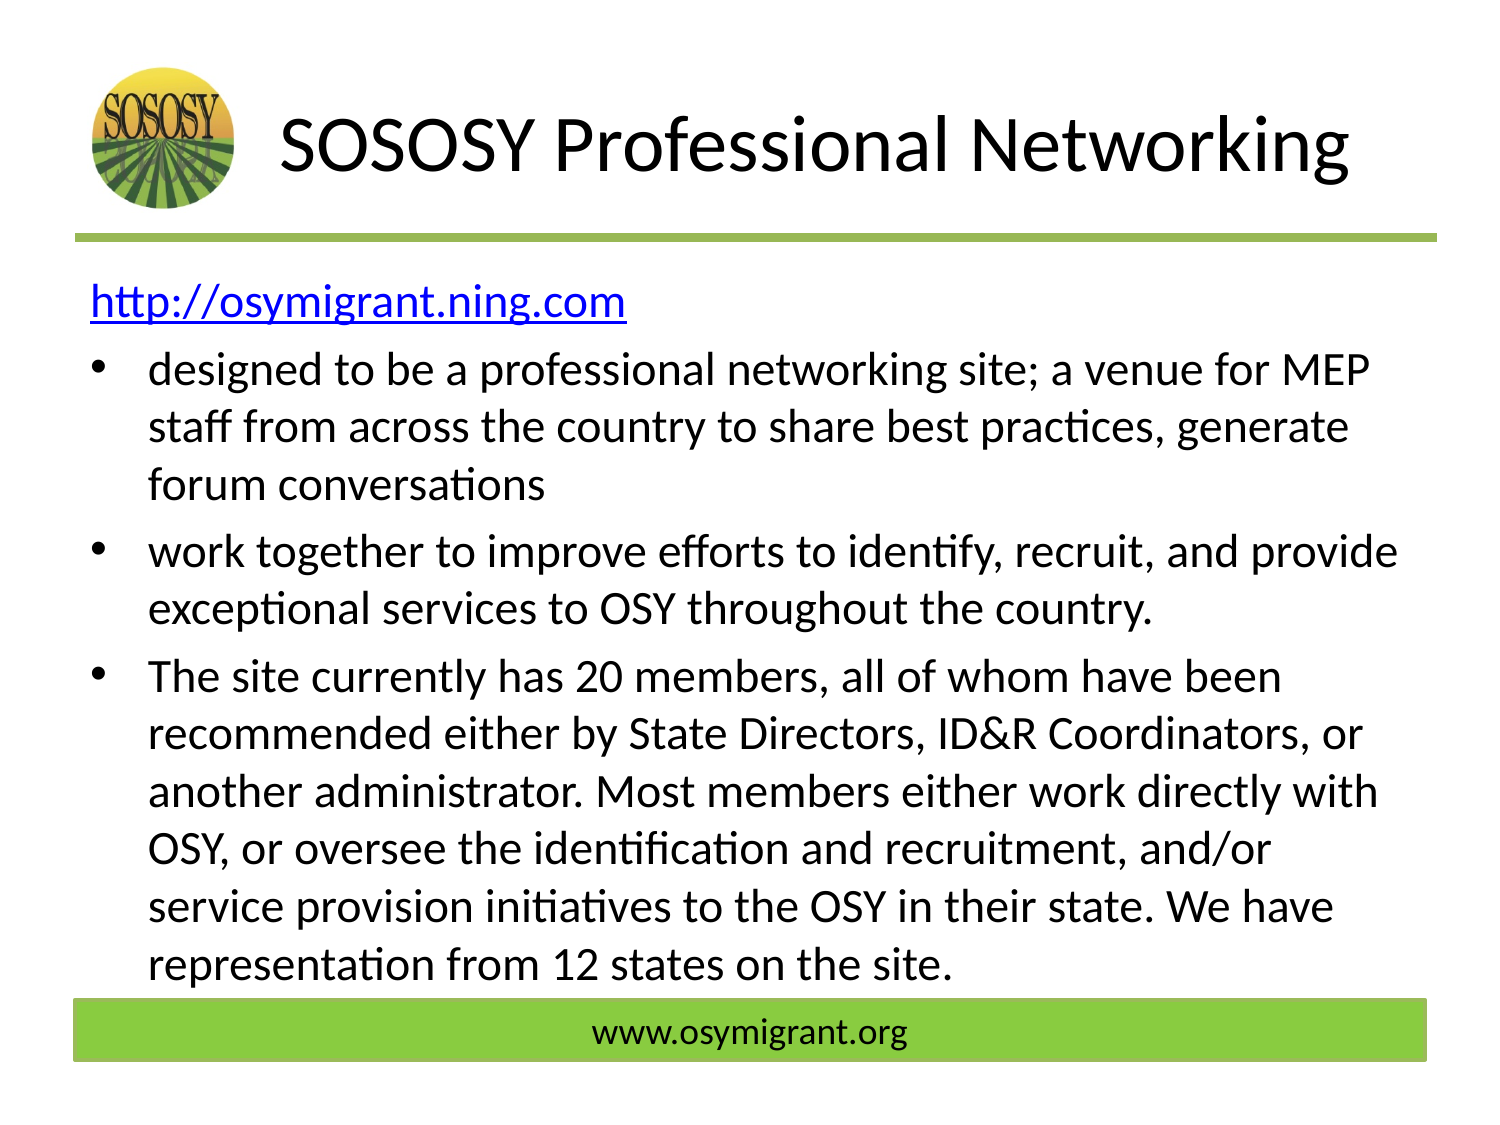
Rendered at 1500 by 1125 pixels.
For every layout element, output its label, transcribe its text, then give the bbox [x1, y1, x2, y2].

list http://osymigrant.ning.com designed to be a professional networking site; a venue for MEP staff from across the country to share best practices, generate forum conversations work together to improve efforts to identify, recruit, and provide exceptional services to OSY throughout the country. The site currently has 20 members, all of whom have been recommended either by State Directors, ID&R Coordinators, or another administrator. Most members either work directly with OSY, or oversee the identification and recruitment, and/or service provision initiatives to the OSY in their state. We have representation from 12 states on the site. [75, 262, 1425, 998]
text_box www.osymigrant.org [73, 998, 1427, 1062]
title SOSOSY Professional Networking [75, 45, 1425, 233]
picture [87, 62, 241, 213]
